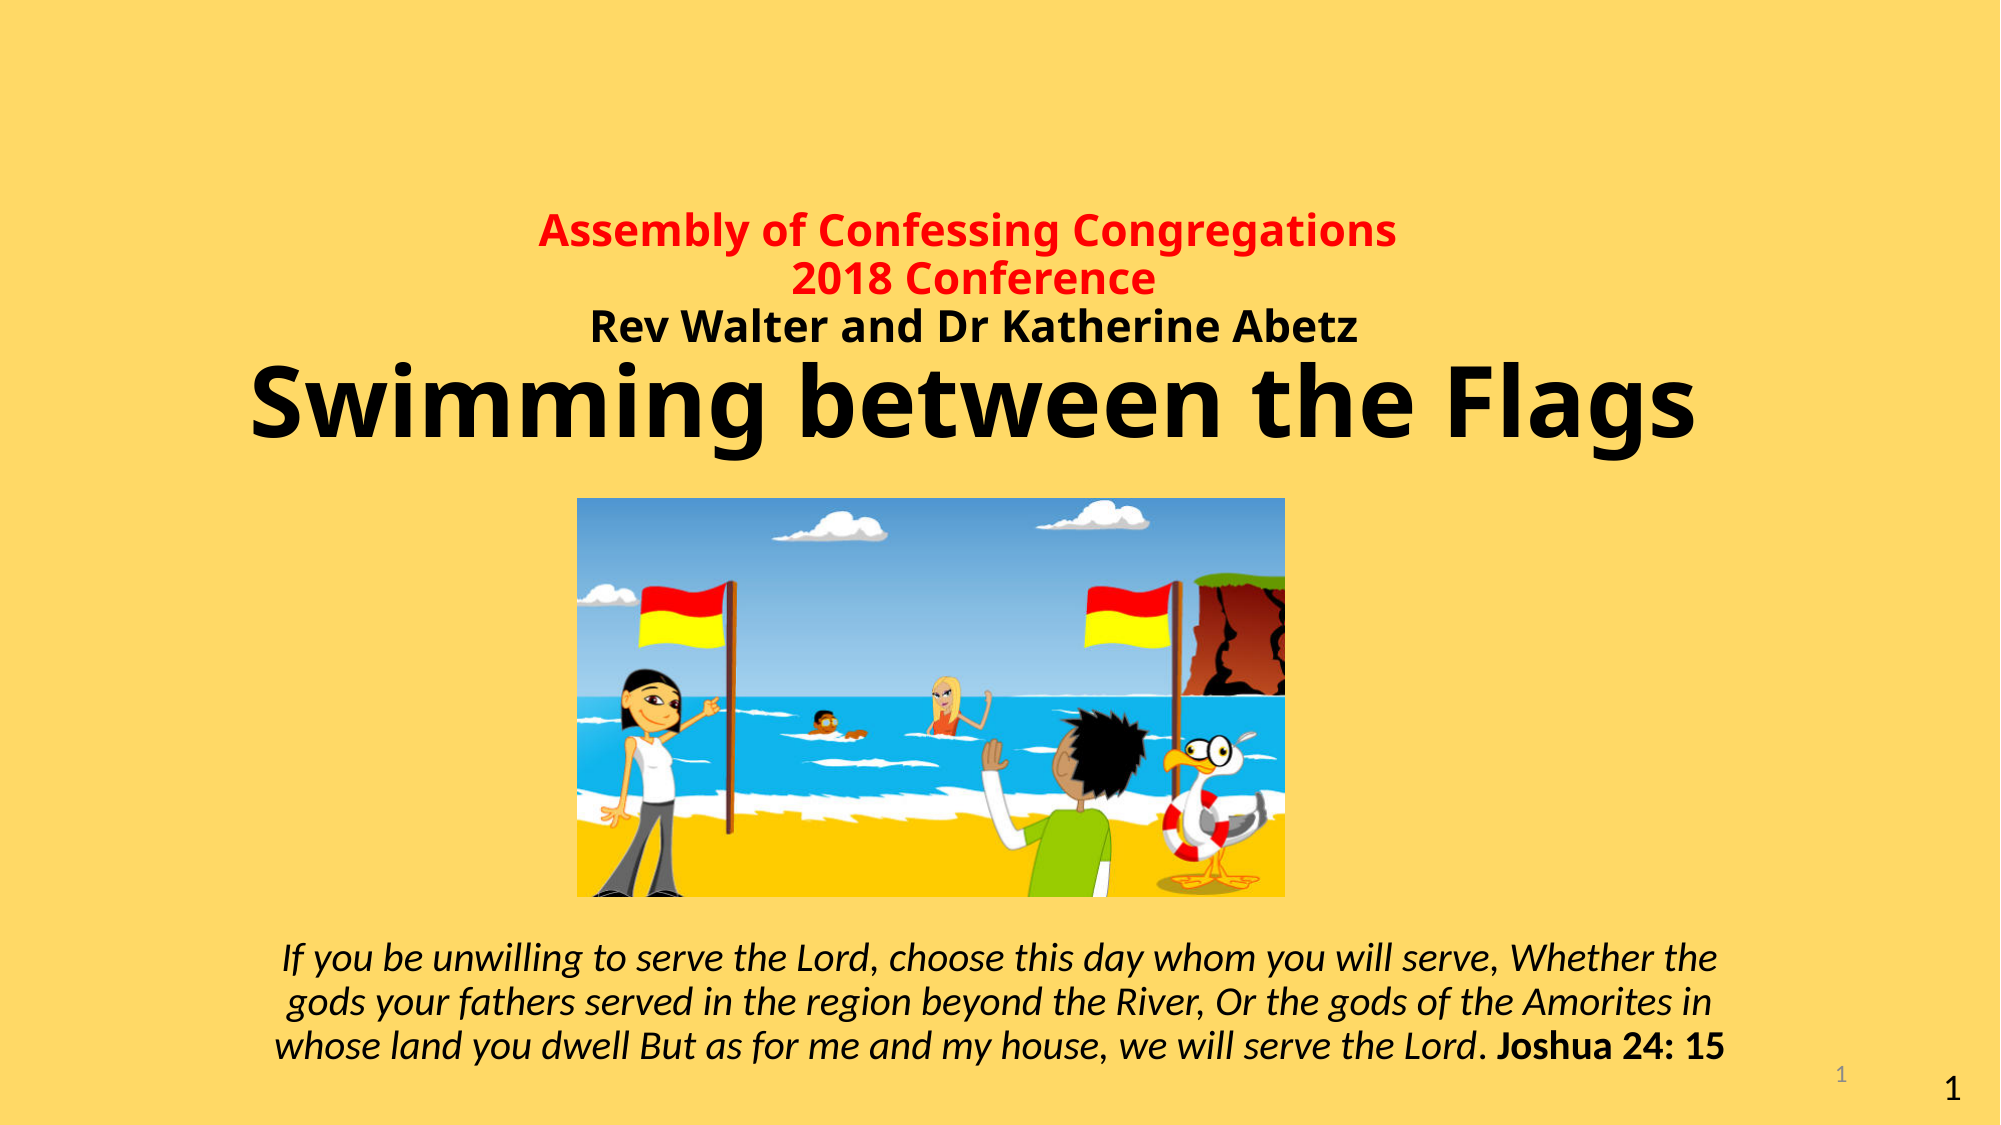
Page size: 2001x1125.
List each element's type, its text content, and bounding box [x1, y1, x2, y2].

text_box 1 [1928, 1055, 2000, 1116]
subtitle If you be unwilling to serve the Lord, choose this day whom you will serve, Whether the gods your fathers served in the region beyond the River, Or the gods of the Amorites in whose land you dwell But as for me and my house, we will serve the Lord. Joshua 24: 15 [249, 928, 1750, 1117]
slide_number 1 [1412, 1042, 1863, 1103]
picture [577, 498, 1285, 897]
title Assembly of Confessing Congregations 2018 Conference Rev Walter and Dr Katherine Abetz Swimming between the Flags [224, 108, 1725, 467]
